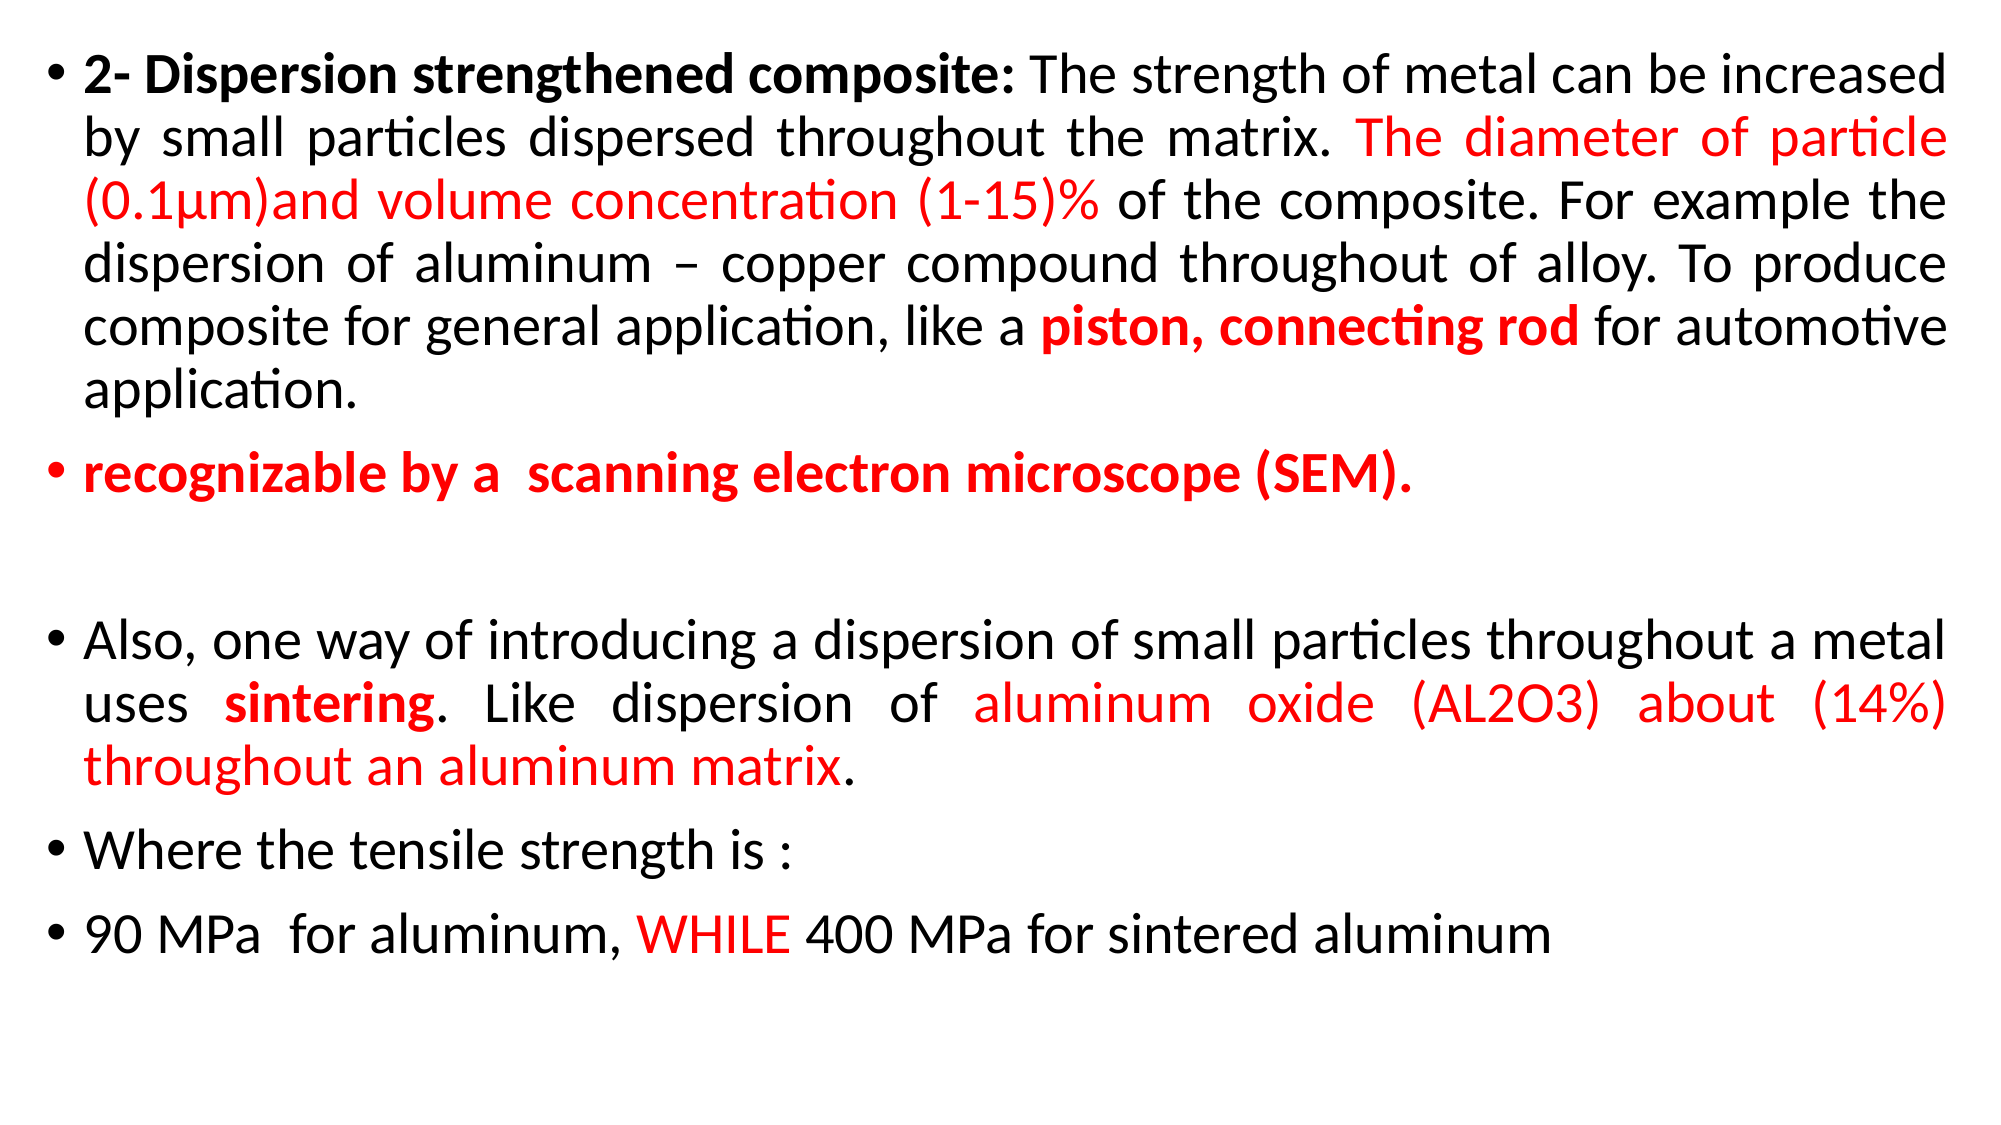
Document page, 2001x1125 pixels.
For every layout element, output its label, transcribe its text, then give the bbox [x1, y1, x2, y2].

list 2- Dispersion strengthened composite: The strength of metal can be increased by small particles dispersed throughout the matrix. The diameter of particle (0.1µm)and volume concentration (1-15)% of the composite. For example the dispersion of aluminum – copper compound throughout of alloy. To produce composite for general application, like a piston, connecting rod for automotive application. recognizable by a scanning electron microscope (SEM). Also, one way of introducing a dispersion of small particles throughout a metal uses sintering. Like dispersion of aluminum oxide (AL2O3) about (14%) throughout an aluminum matrix. Where the tensile strength is : 90 MPa for aluminum, WHILE 400 MPa for sintered aluminum [31, 35, 1964, 1102]
